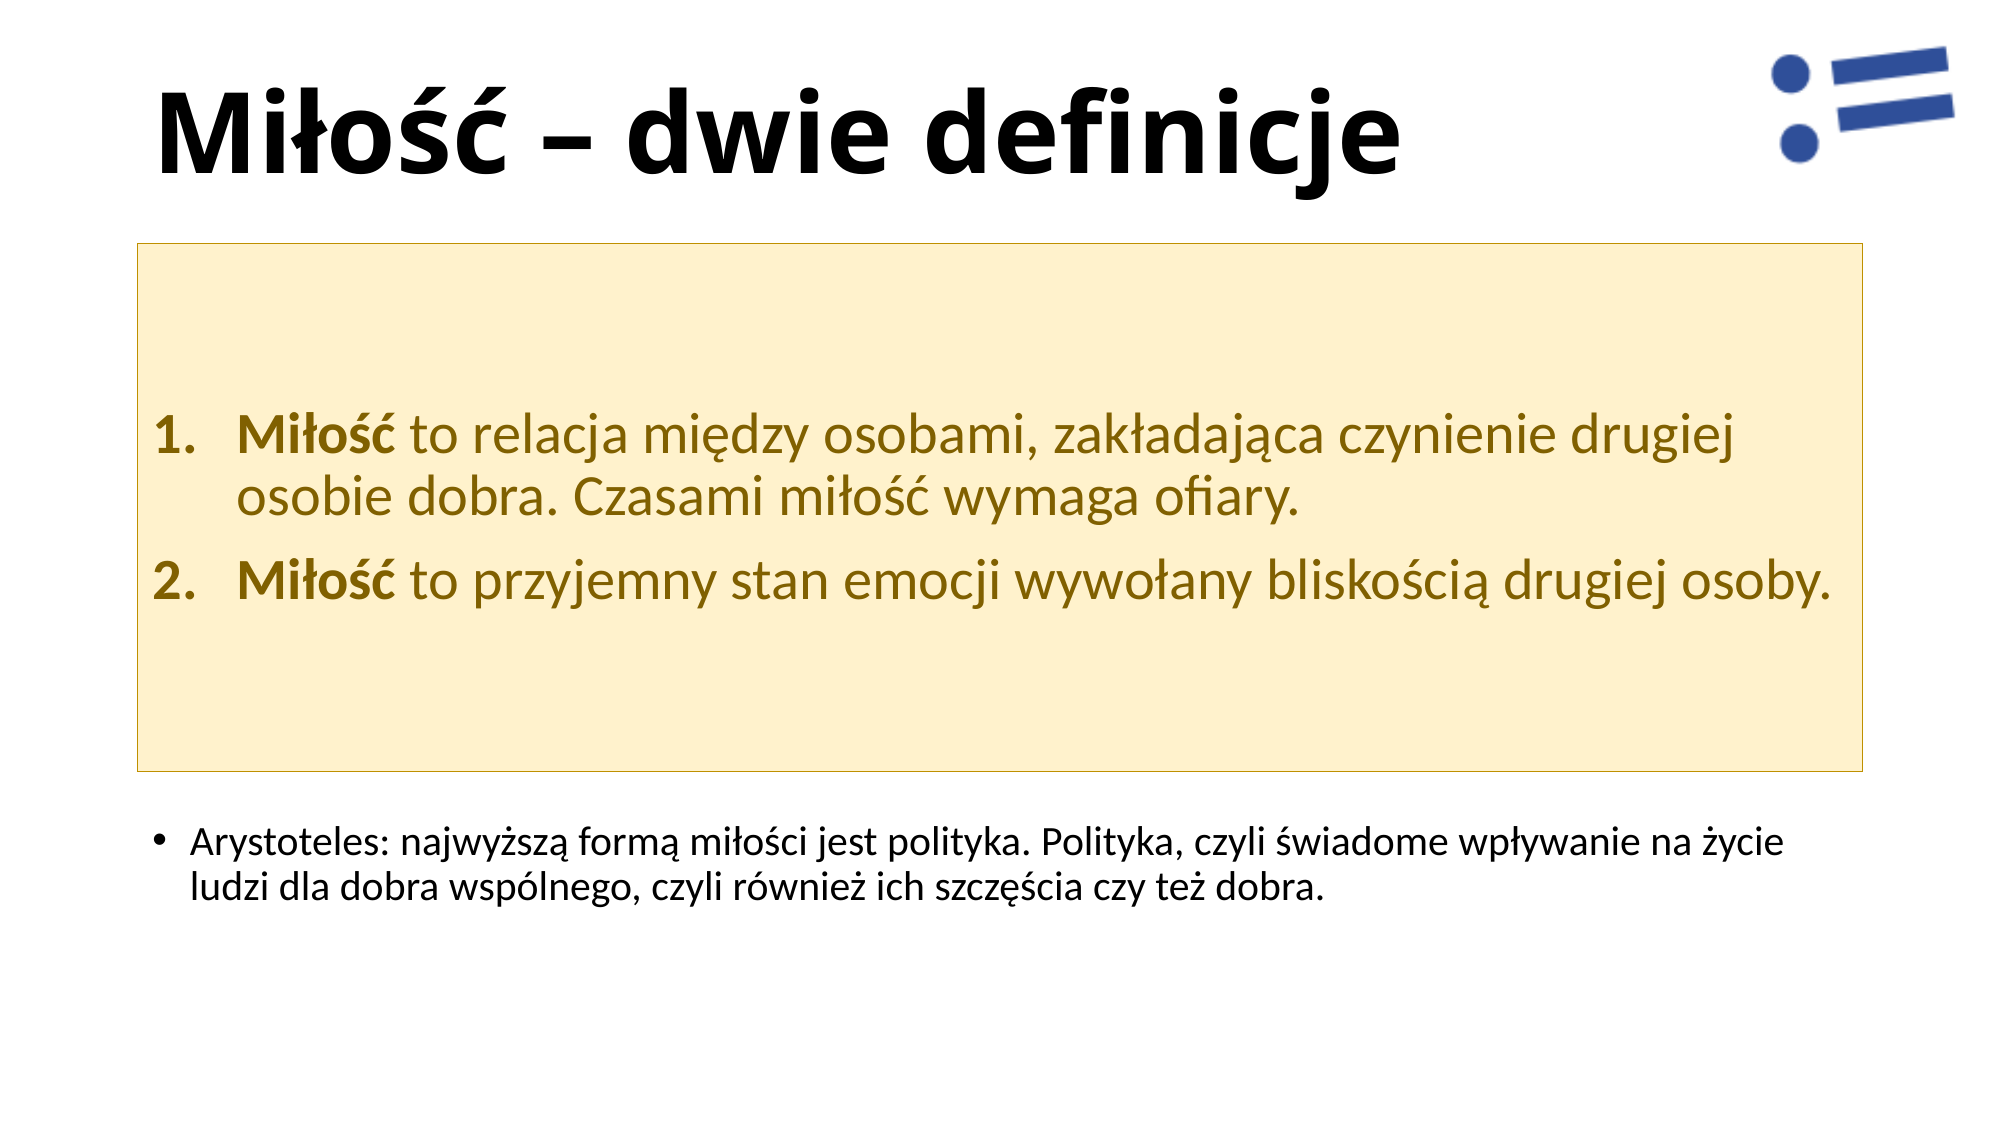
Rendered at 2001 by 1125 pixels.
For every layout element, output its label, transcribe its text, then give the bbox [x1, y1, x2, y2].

title Miłość – dwie definicje [137, 59, 1863, 215]
picture [1751, 30, 1974, 173]
list Arystoteles: najwyższą formą miłości jest polityka. Polityka, czyli świadome wpływanie na życie ludzi dla dobra wspólnego, czyli również ich szczęścia czy też dobra. [137, 812, 1863, 1014]
list Miłość to relacja między osobami, zakładająca czynienie drugiej osobie dobra. Czasami miłość wymaga ofiary. Miłość to przyjemny stan emocji wywołany bliskością drugiej osoby. [137, 243, 1863, 772]
